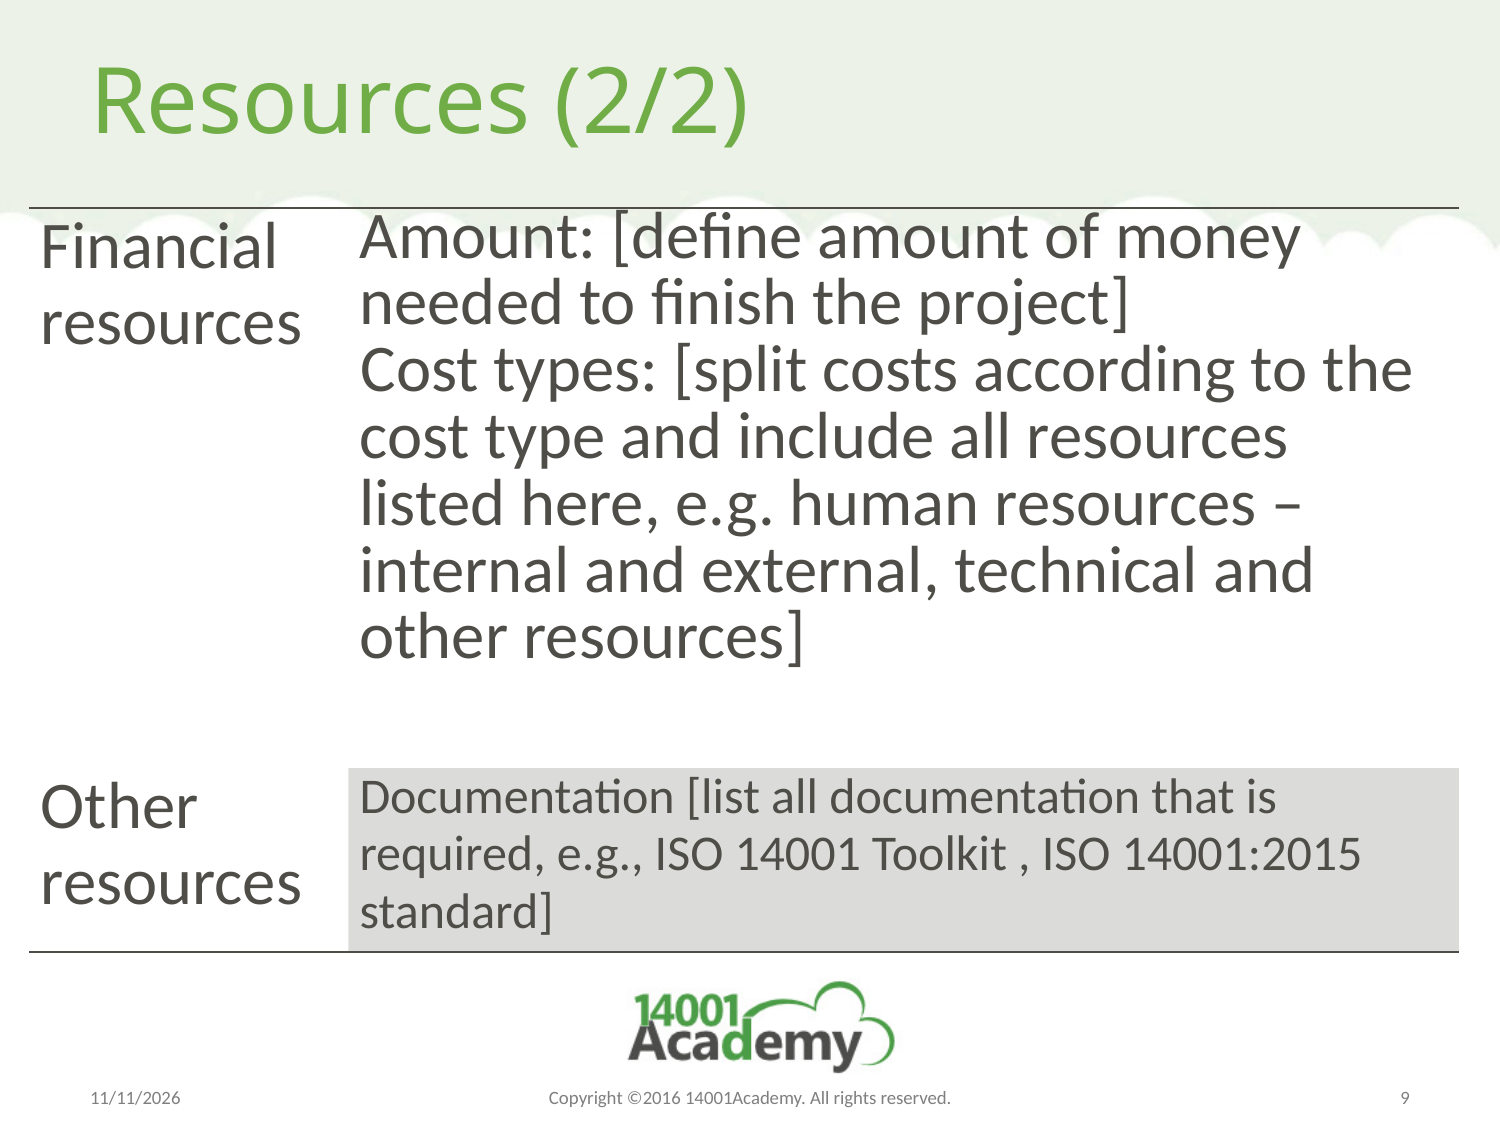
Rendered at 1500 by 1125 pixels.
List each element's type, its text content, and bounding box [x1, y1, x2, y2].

slide_number 9 [1074, 1069, 1425, 1125]
title Resources (2/2) [75, 0, 1425, 195]
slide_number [75, 1069, 425, 1125]
table_header Amount: [define amount of money needed to finish the project] Cost types: [split costs according to the cost type and include all resources listed here, e.g. human resources – internal and external, technical and other resources] [348, 209, 1459, 768]
table_cell Documentation [list all documentation that is required, e.g., ISO 14001 Toolkit , ISO 14001:2015 standard] [348, 768, 1459, 951]
table_header Financial resources [29, 209, 348, 768]
footer Copyright ©2016 14001Academy. All rights reserved. [454, 1069, 1046, 1125]
picture [0, 0, 1500, 1125]
table_cell Other resources [29, 768, 348, 951]
